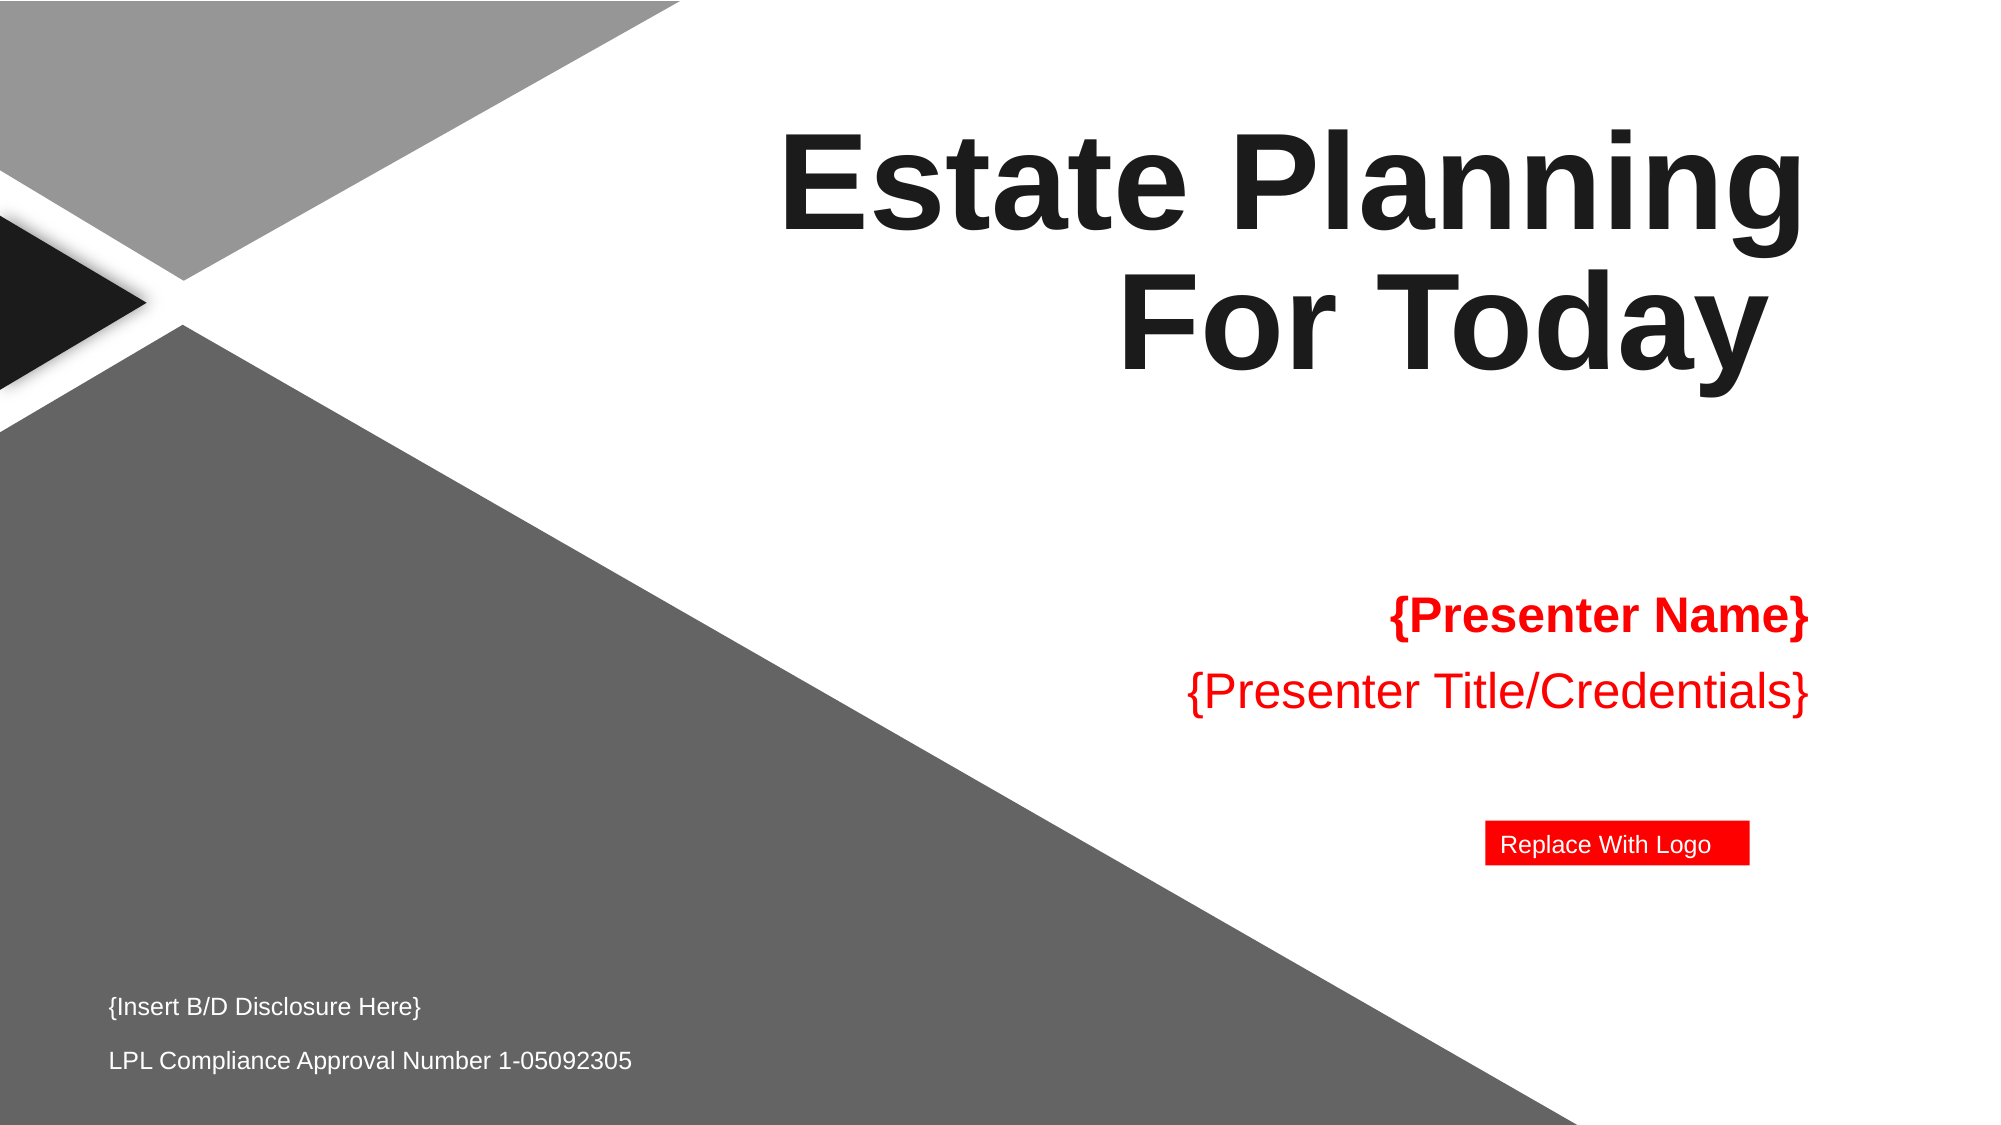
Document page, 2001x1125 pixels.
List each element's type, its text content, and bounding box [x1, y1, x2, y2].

text_box {Insert B/D Disclosure Here} [93, 982, 711, 1028]
list {Presenter Name} {Presenter Title/Credentials} [963, 582, 1810, 728]
text_box LPL Compliance Approval Number 1-05092305 [93, 1037, 688, 1083]
list Estate Planning For Today [637, 62, 1810, 548]
